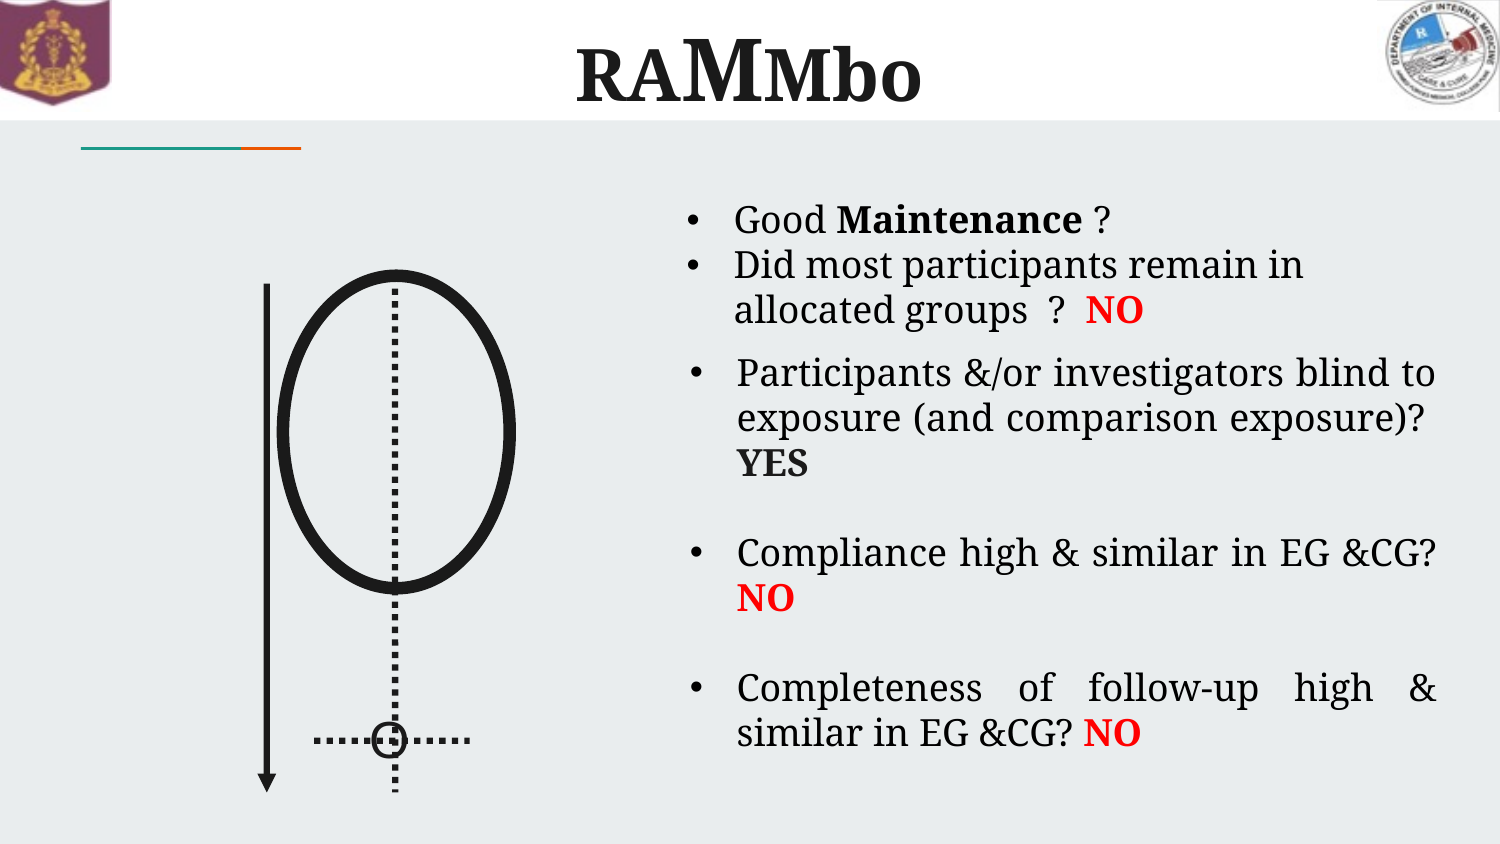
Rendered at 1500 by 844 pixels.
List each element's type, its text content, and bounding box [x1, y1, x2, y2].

text_box [282, 275, 510, 589]
text_box O [357, 700, 422, 775]
text_box [299, 374, 497, 427]
title RAMMbo [119, 0, 1381, 136]
text_box Good Maintenance ? Did most participants remain in allocated groups ? NO [674, 190, 1393, 338]
picture [0, 0, 112, 112]
text_box Participants &/or investigators blind to exposure (and comparison exposure)? YES Compliance high & similar in EG &CG? NO Completeness of follow-up high & similar in EG &CG? NO [675, 341, 1453, 796]
text_box [260, 283, 274, 793]
picture [1381, 0, 1500, 112]
